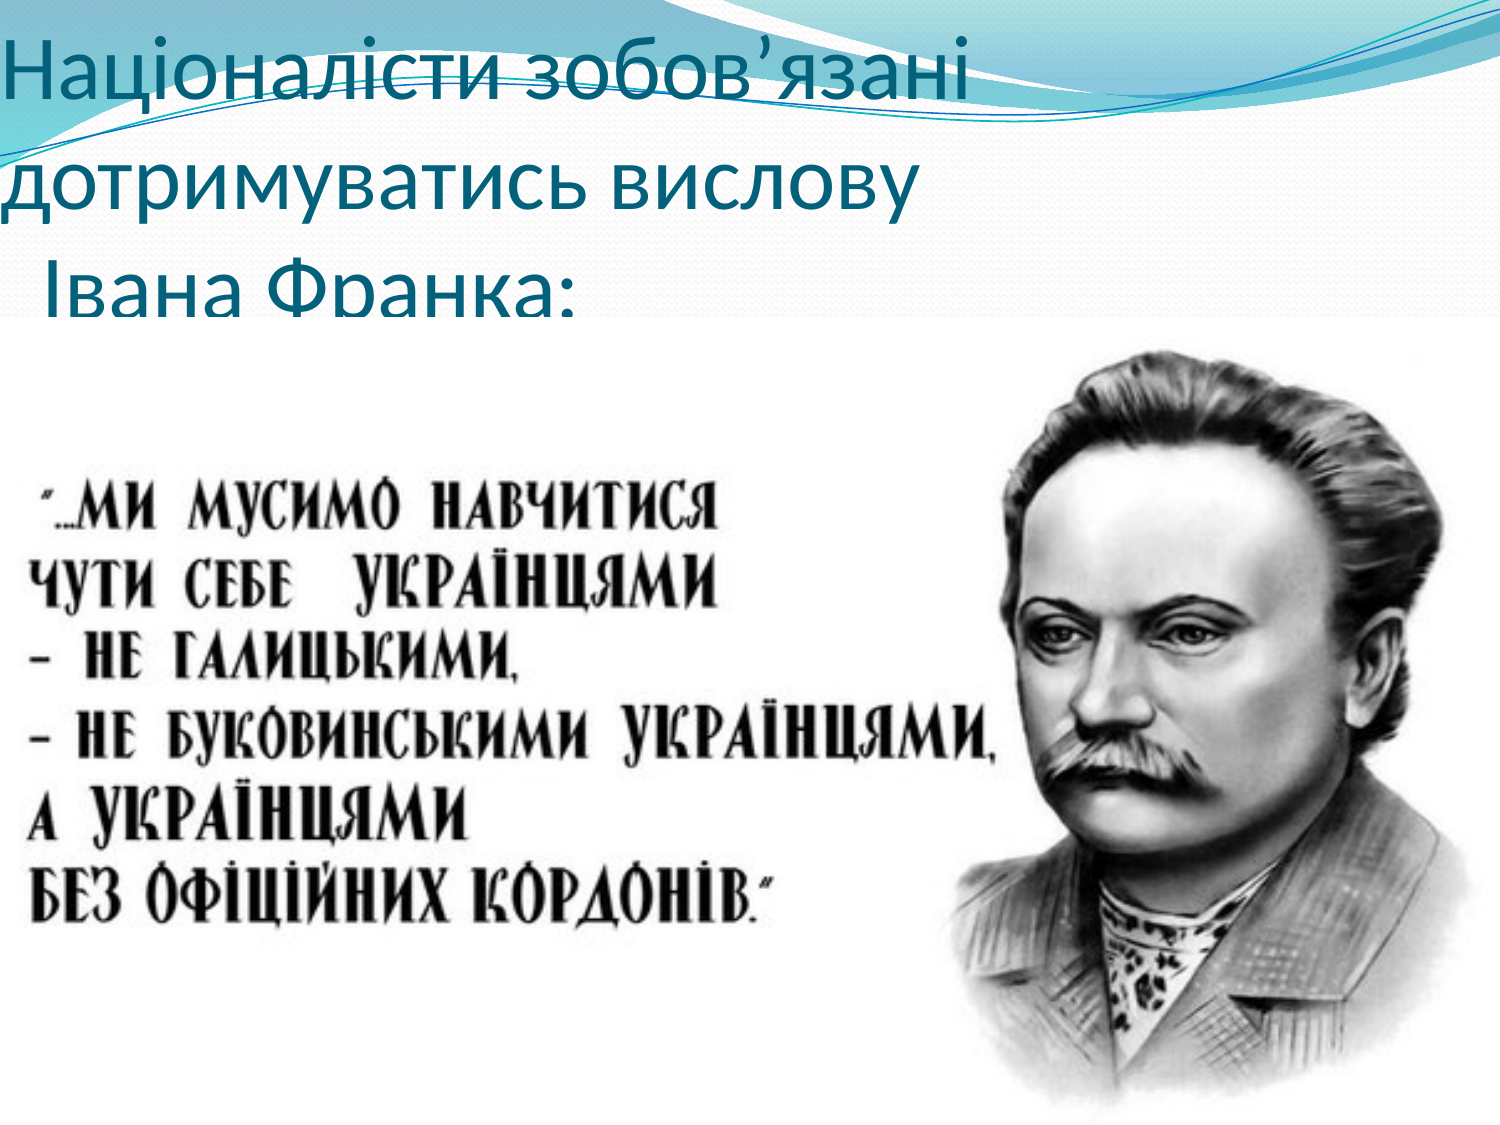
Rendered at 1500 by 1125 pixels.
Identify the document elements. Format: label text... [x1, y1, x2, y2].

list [0, 317, 1500, 1125]
title Націоналісти зобов’язані дотримуватись вислову Івана Франка: [0, 0, 1500, 317]
